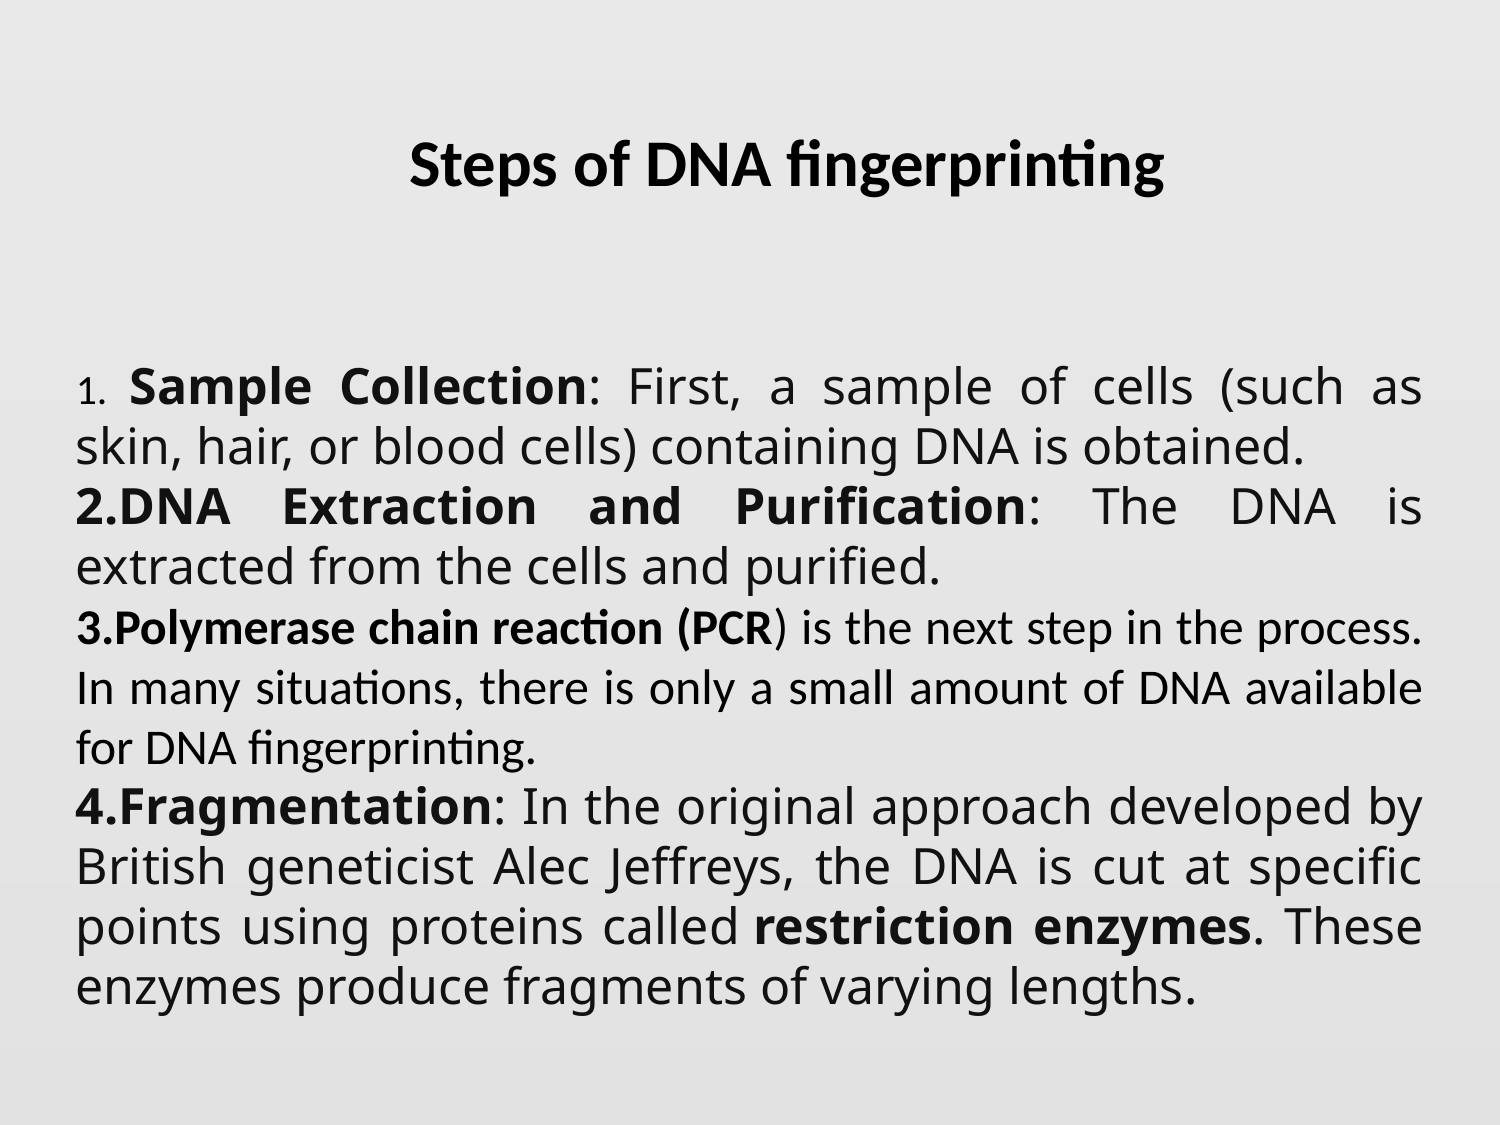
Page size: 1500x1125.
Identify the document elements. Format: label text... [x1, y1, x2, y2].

text_box Sample Collection: First, a sample of cells (such as skin, hair, or blood cells) containing DNA is obtained. DNA Extraction and Purification: The DNA is extracted from the cells and purified. Polymerase chain reaction (PCR) is the next step in the process. In many situations, there is only a small amount of DNA available for DNA fingerprinting. Fragmentation: In the original approach developed by British geneticist Alec Jeffreys, the DNA is cut at specific points using proteins called restriction enzymes. These enzymes produce fragments of varying lengths. [60, 277, 1439, 1125]
text_box Steps of DNA fingerprinting [358, 112, 1217, 208]
